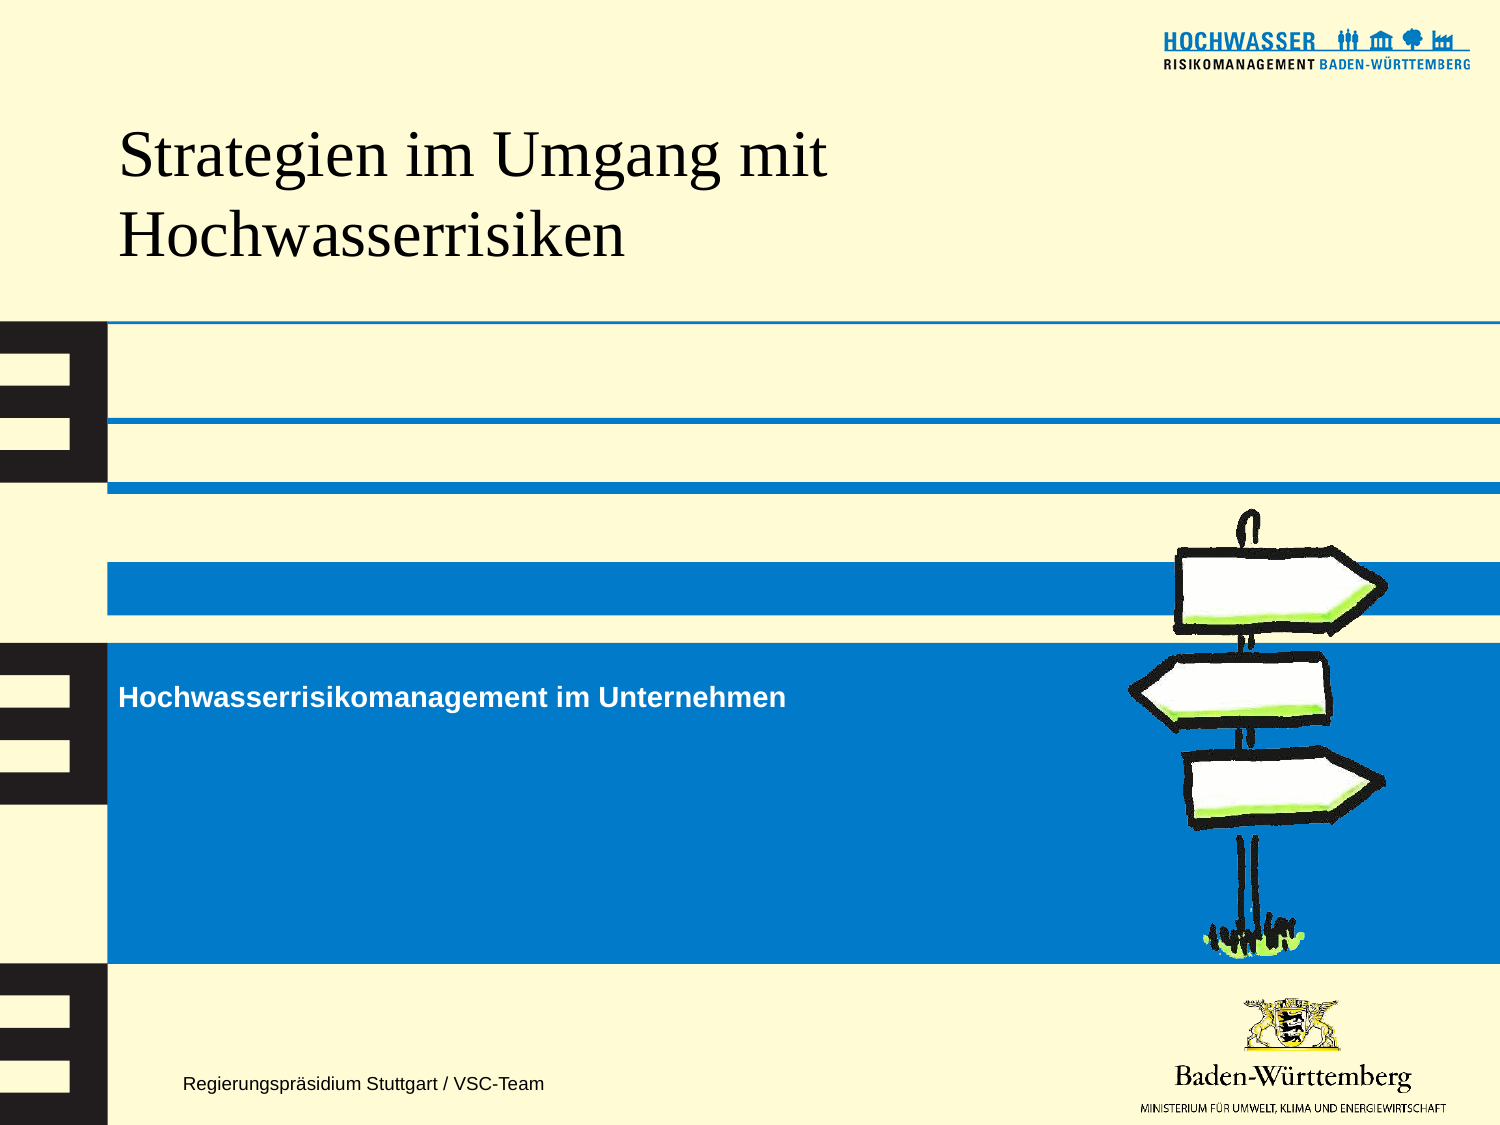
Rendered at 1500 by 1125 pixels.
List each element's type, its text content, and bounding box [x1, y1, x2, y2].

picture [1011, 444, 1500, 1115]
picture [1163, 28, 1470, 72]
subtitle Hochwasserrisikomanagement im Unternehmen [118, 643, 1006, 965]
text_box Regierungspräsidium Stuttgart / VSC-Team [183, 1064, 715, 1094]
title Strategien im Umgang mit Hochwasserrisiken [118, 109, 1152, 321]
